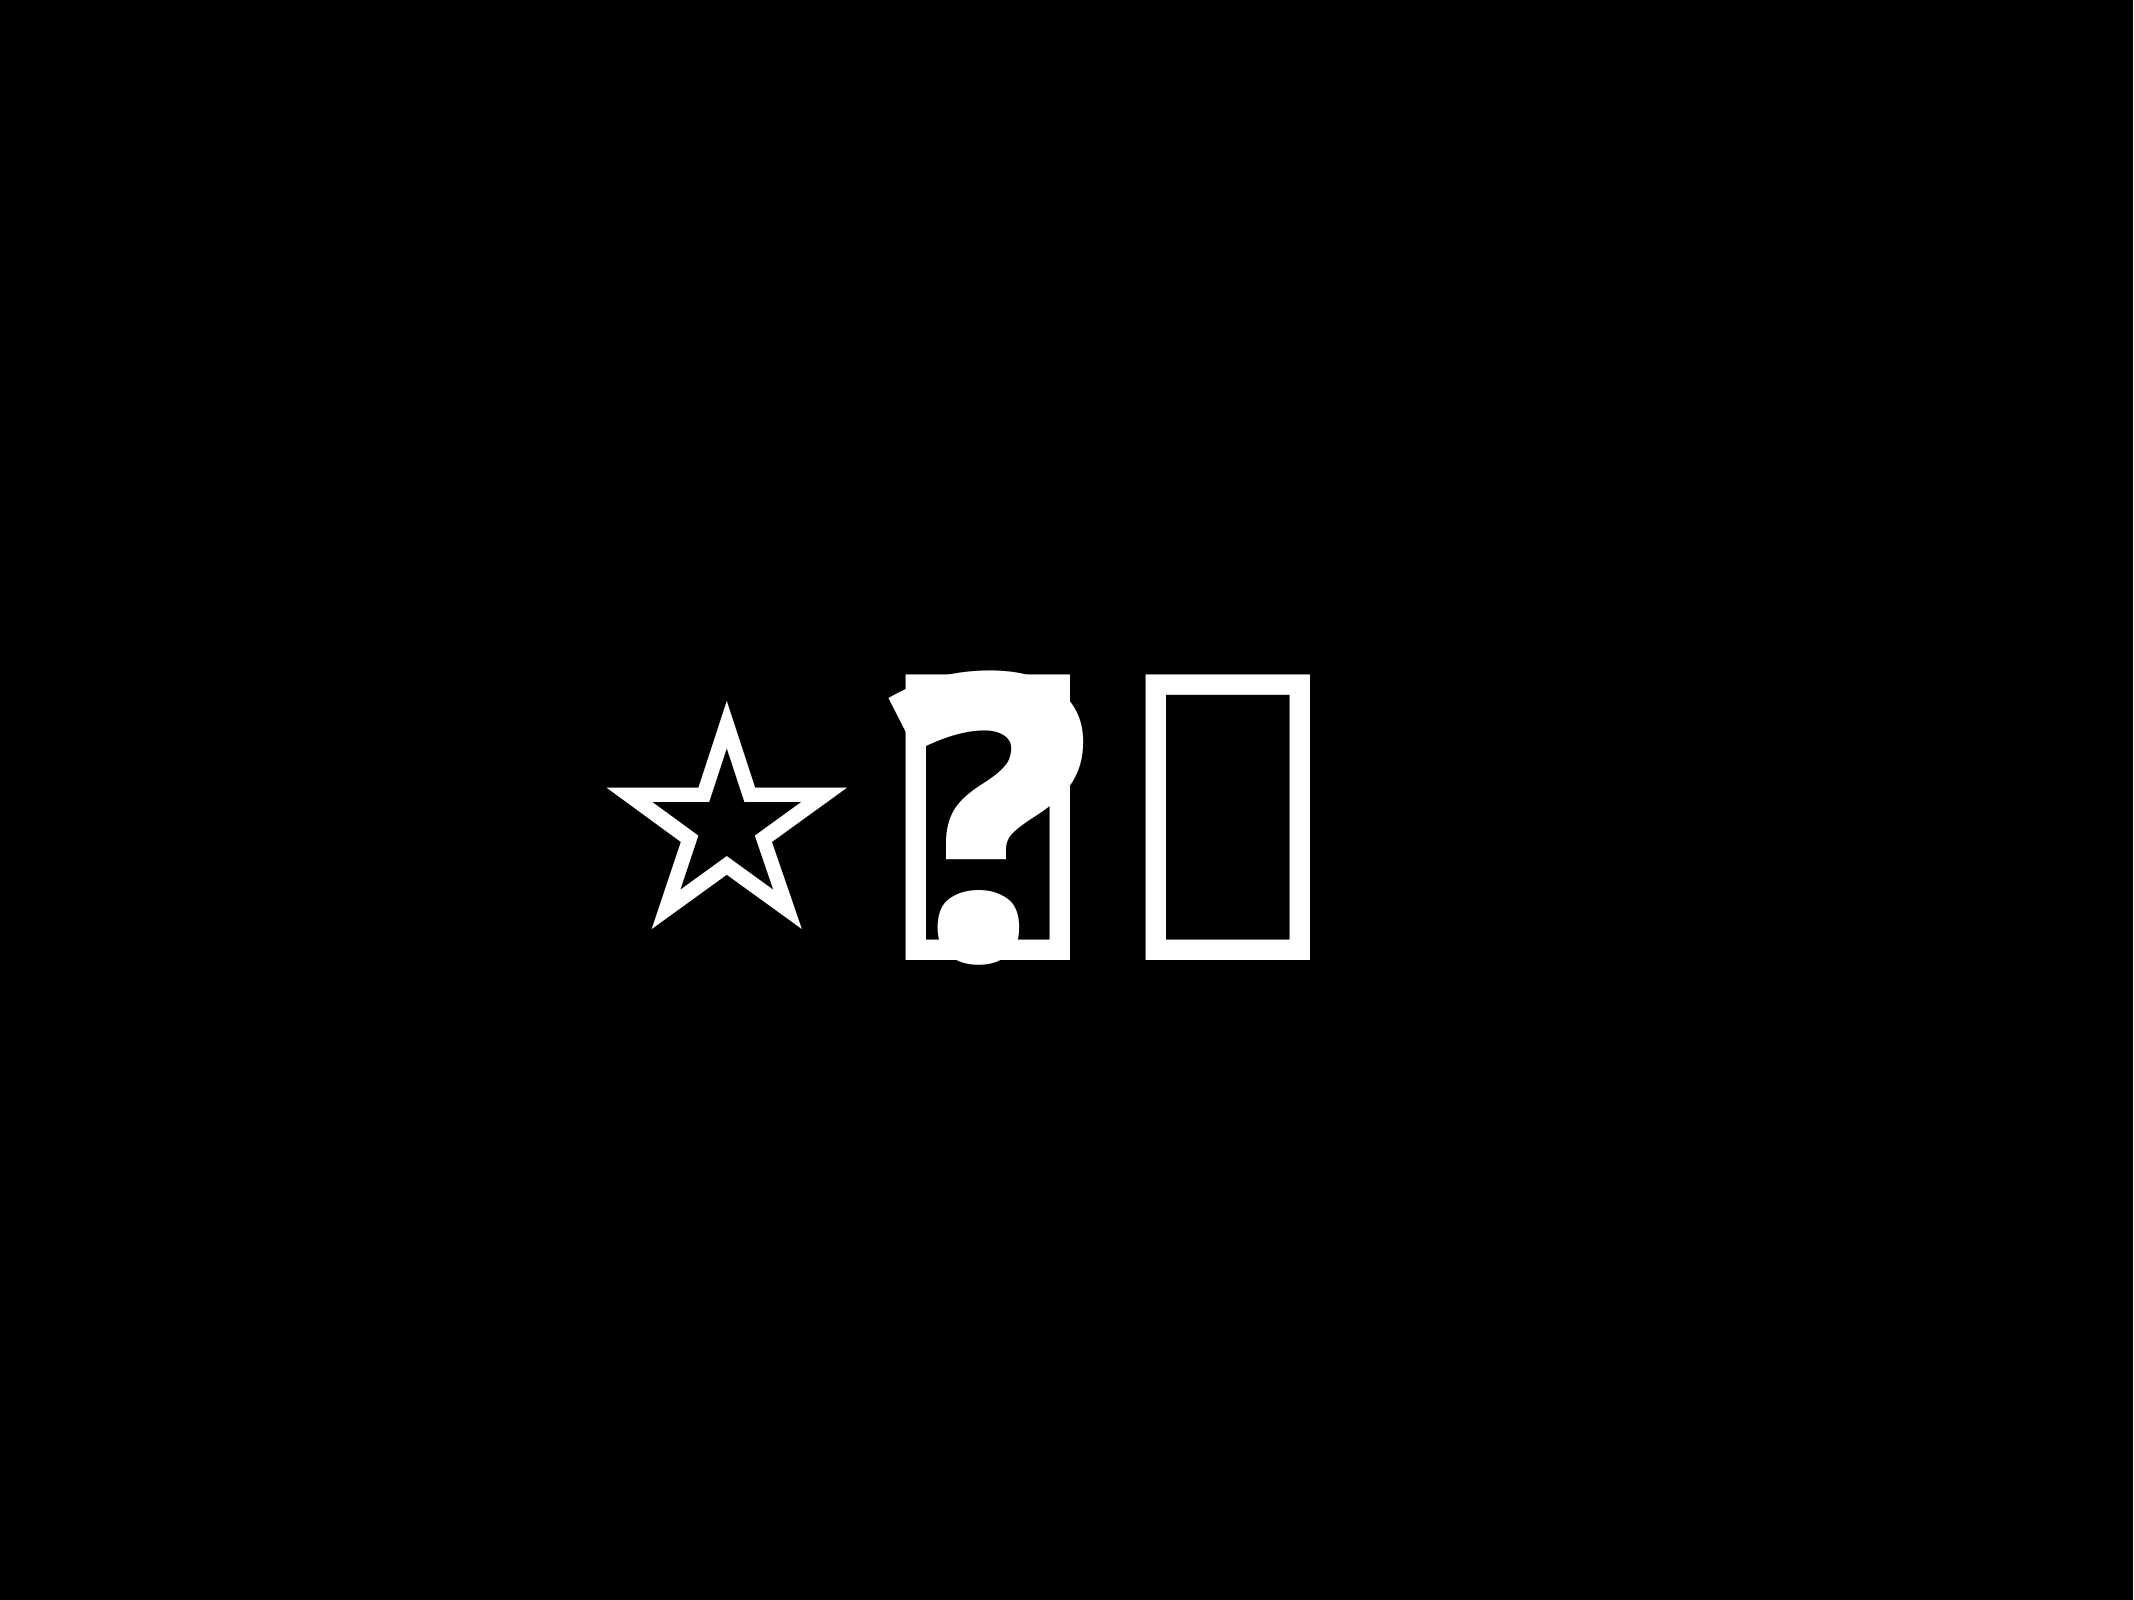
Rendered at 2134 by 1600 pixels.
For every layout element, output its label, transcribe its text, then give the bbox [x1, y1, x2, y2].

title 🧐⭐️🔵❓ [207, 528, 1926, 1072]
